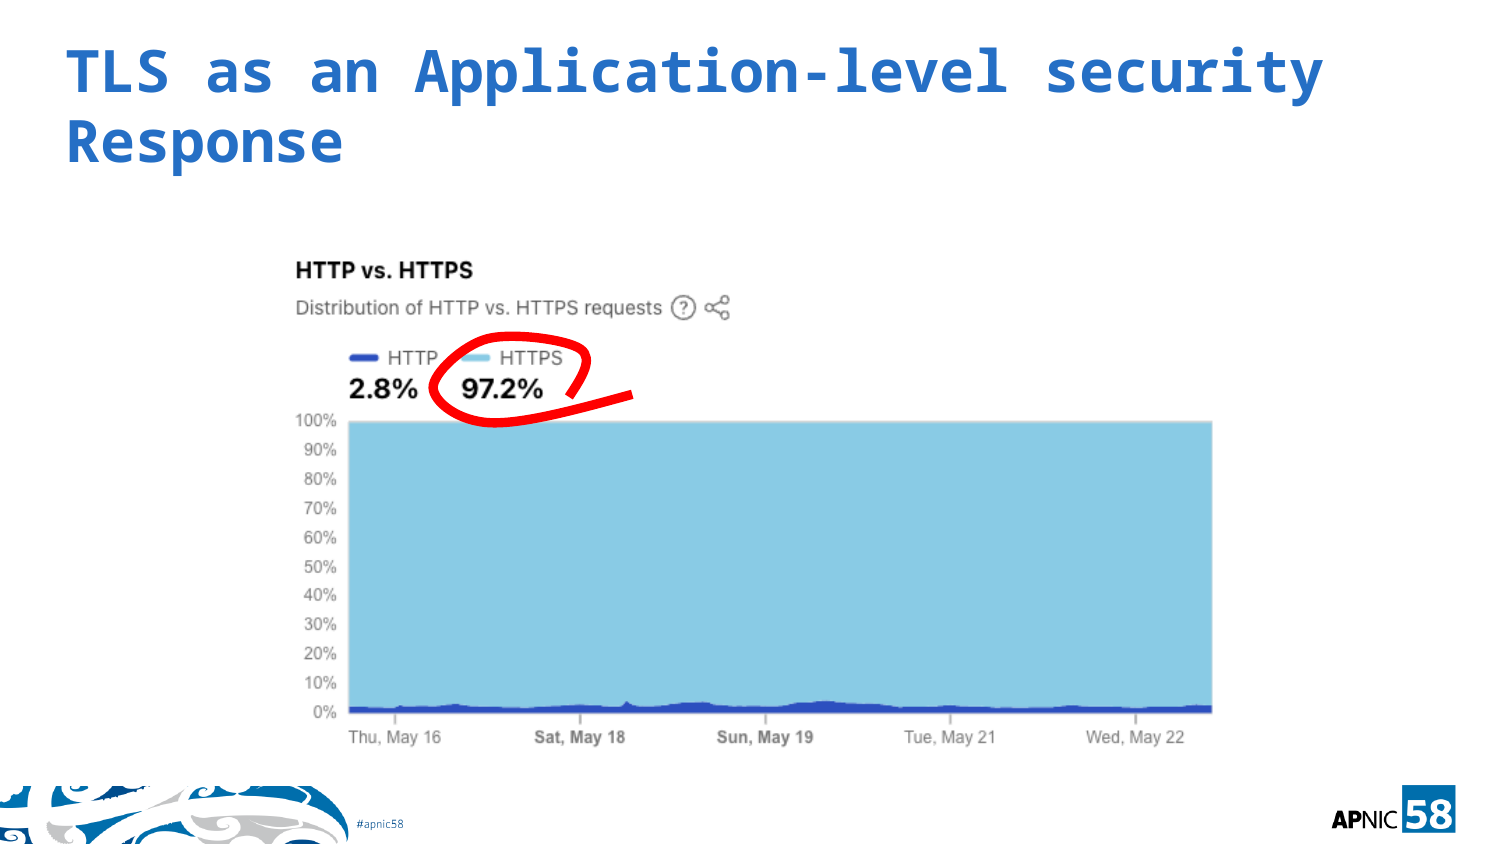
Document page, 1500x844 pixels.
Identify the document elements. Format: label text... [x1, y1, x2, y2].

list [265, 224, 1235, 761]
picture [0, 0, 1500, 844]
title TLS as an Application-level security Response [64, 33, 1436, 175]
